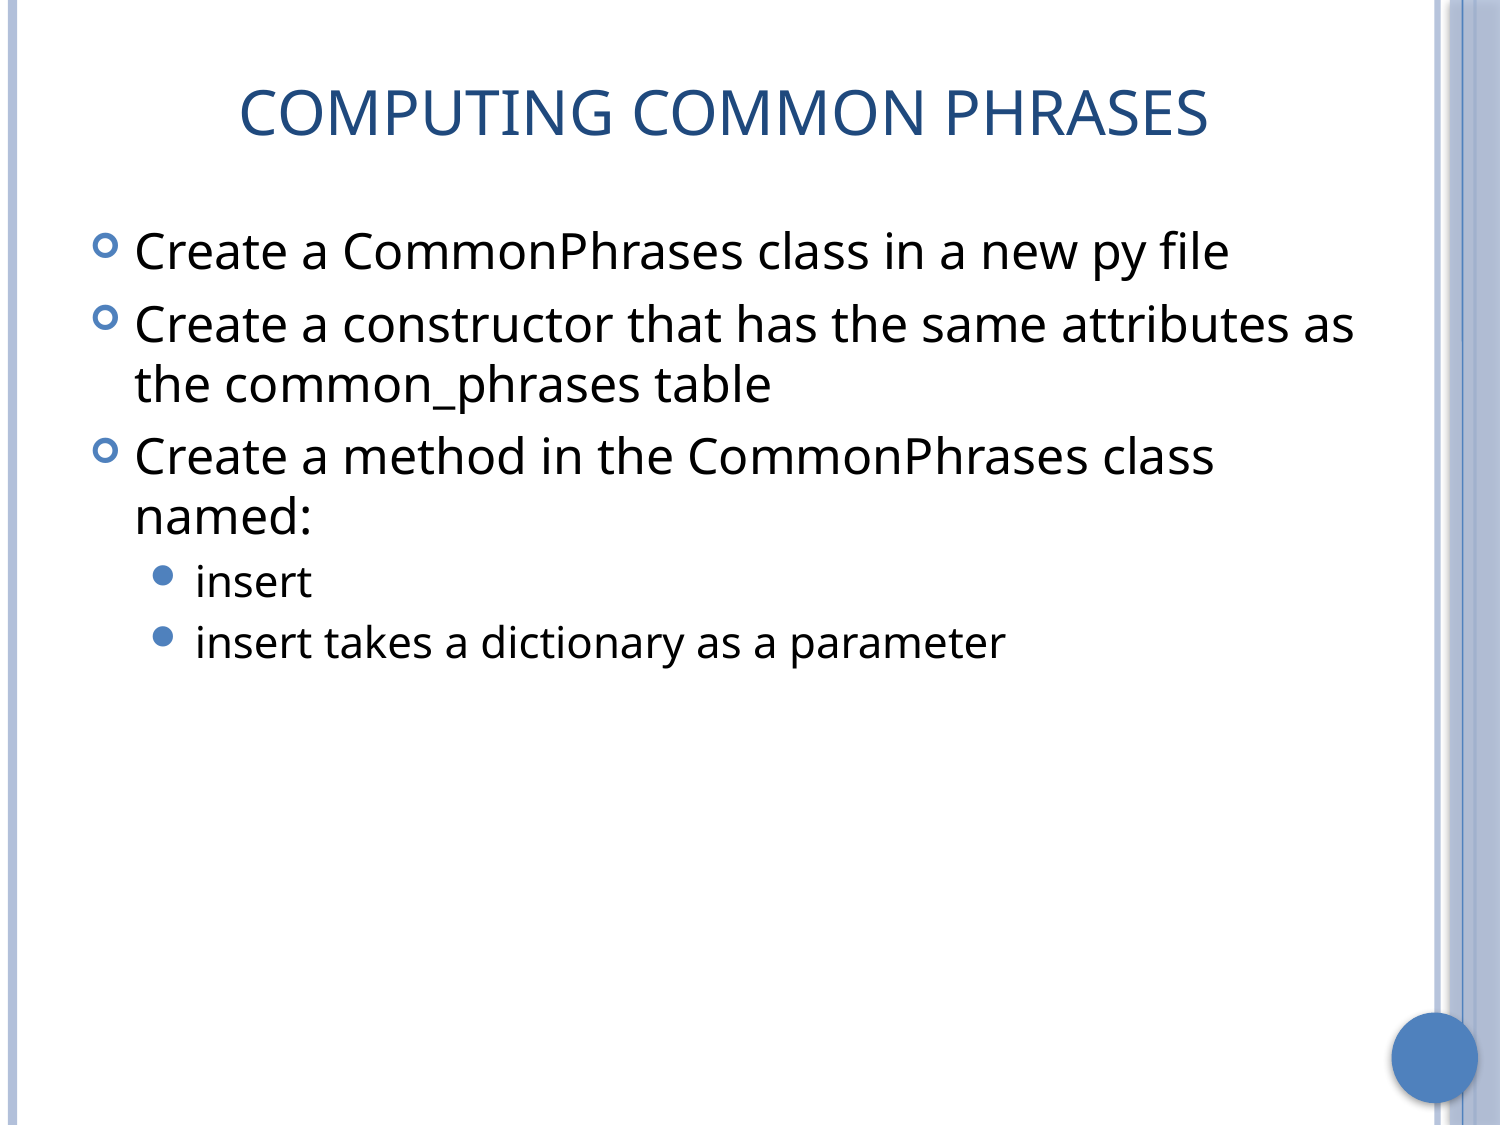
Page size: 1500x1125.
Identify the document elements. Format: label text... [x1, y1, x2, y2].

title Computing Common Phrases [75, 45, 1375, 175]
list Create a CommonPhrases class in a new py file Create a constructor that has the same attributes as the common_phrases table Create a method in the CommonPhrases class named: insert insert takes a dictionary as a parameter [75, 212, 1375, 1062]
